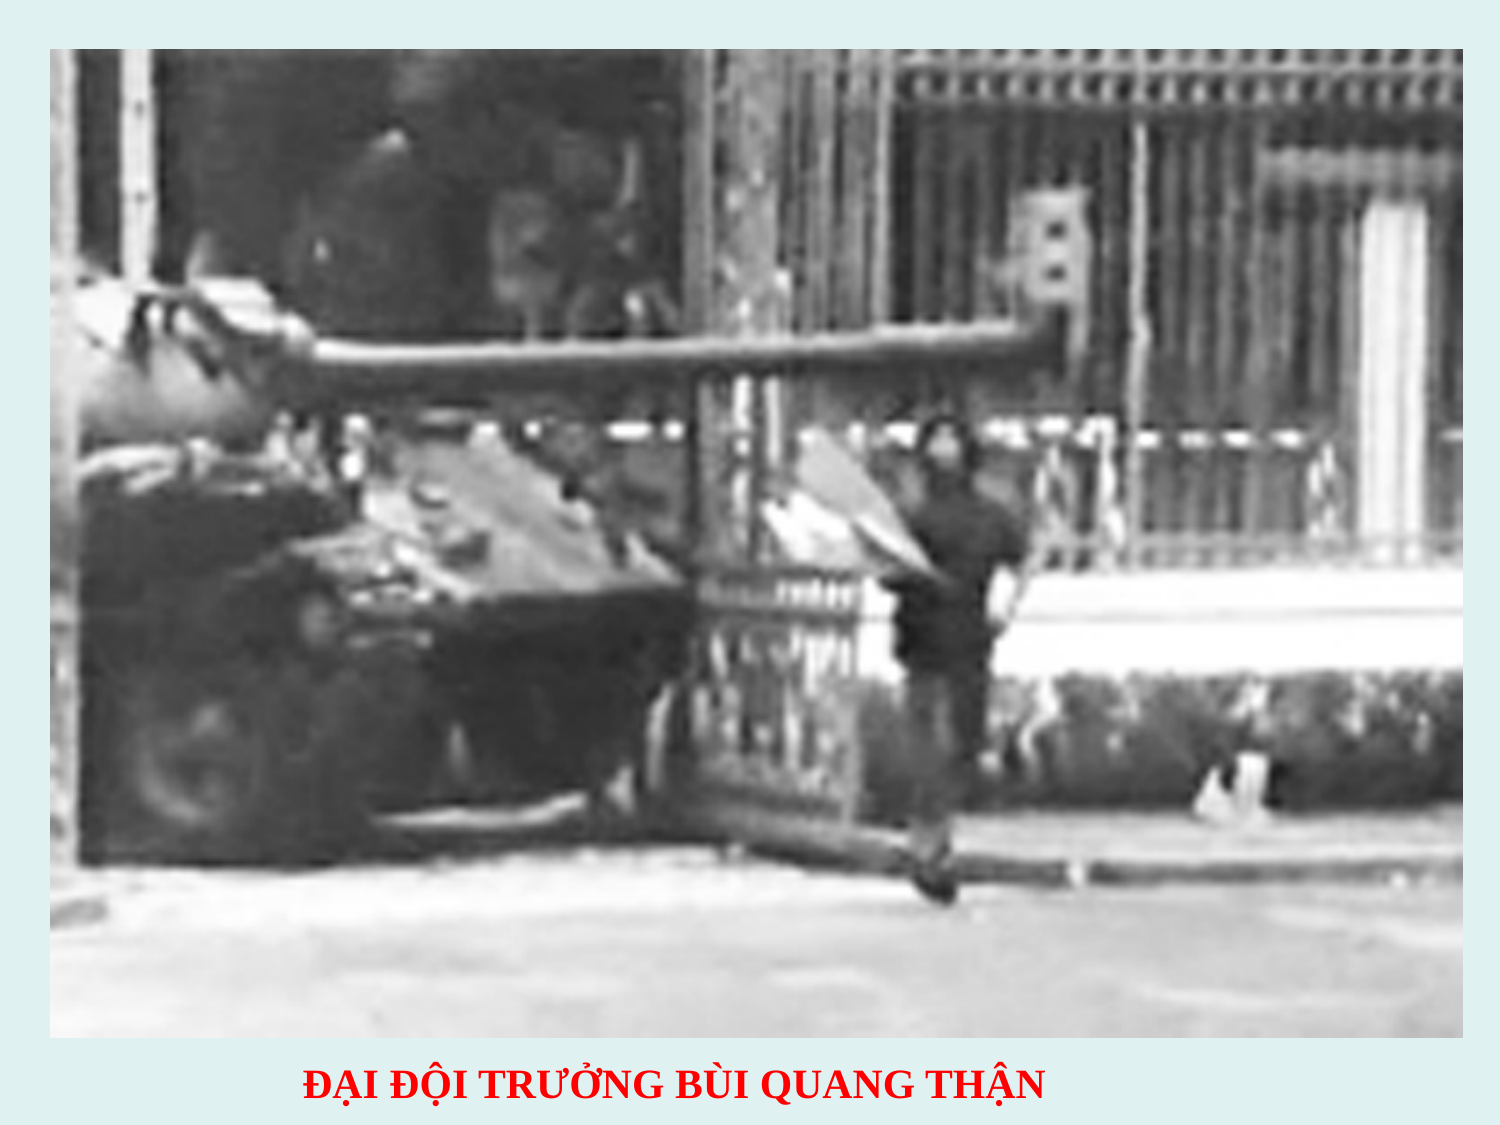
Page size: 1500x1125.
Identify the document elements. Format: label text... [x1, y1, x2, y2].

text_box ĐẠI ĐỘI TRƯỞNG BÙI QUANG THẬN [287, 1049, 1375, 1114]
picture [49, 49, 1463, 1038]
